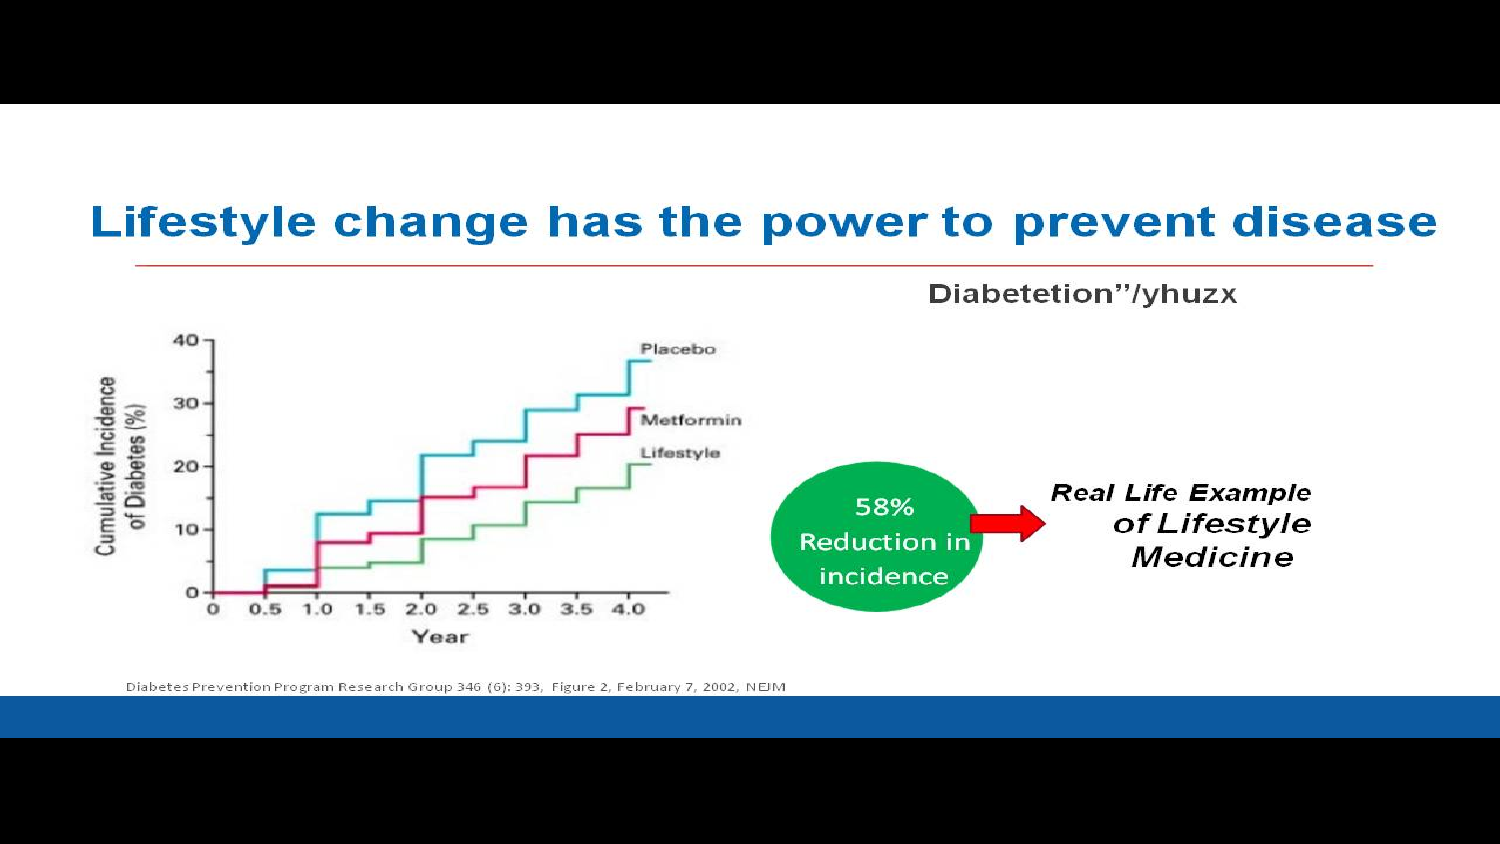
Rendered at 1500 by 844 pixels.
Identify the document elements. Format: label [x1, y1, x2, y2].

picture [0, 104, 1500, 738]
